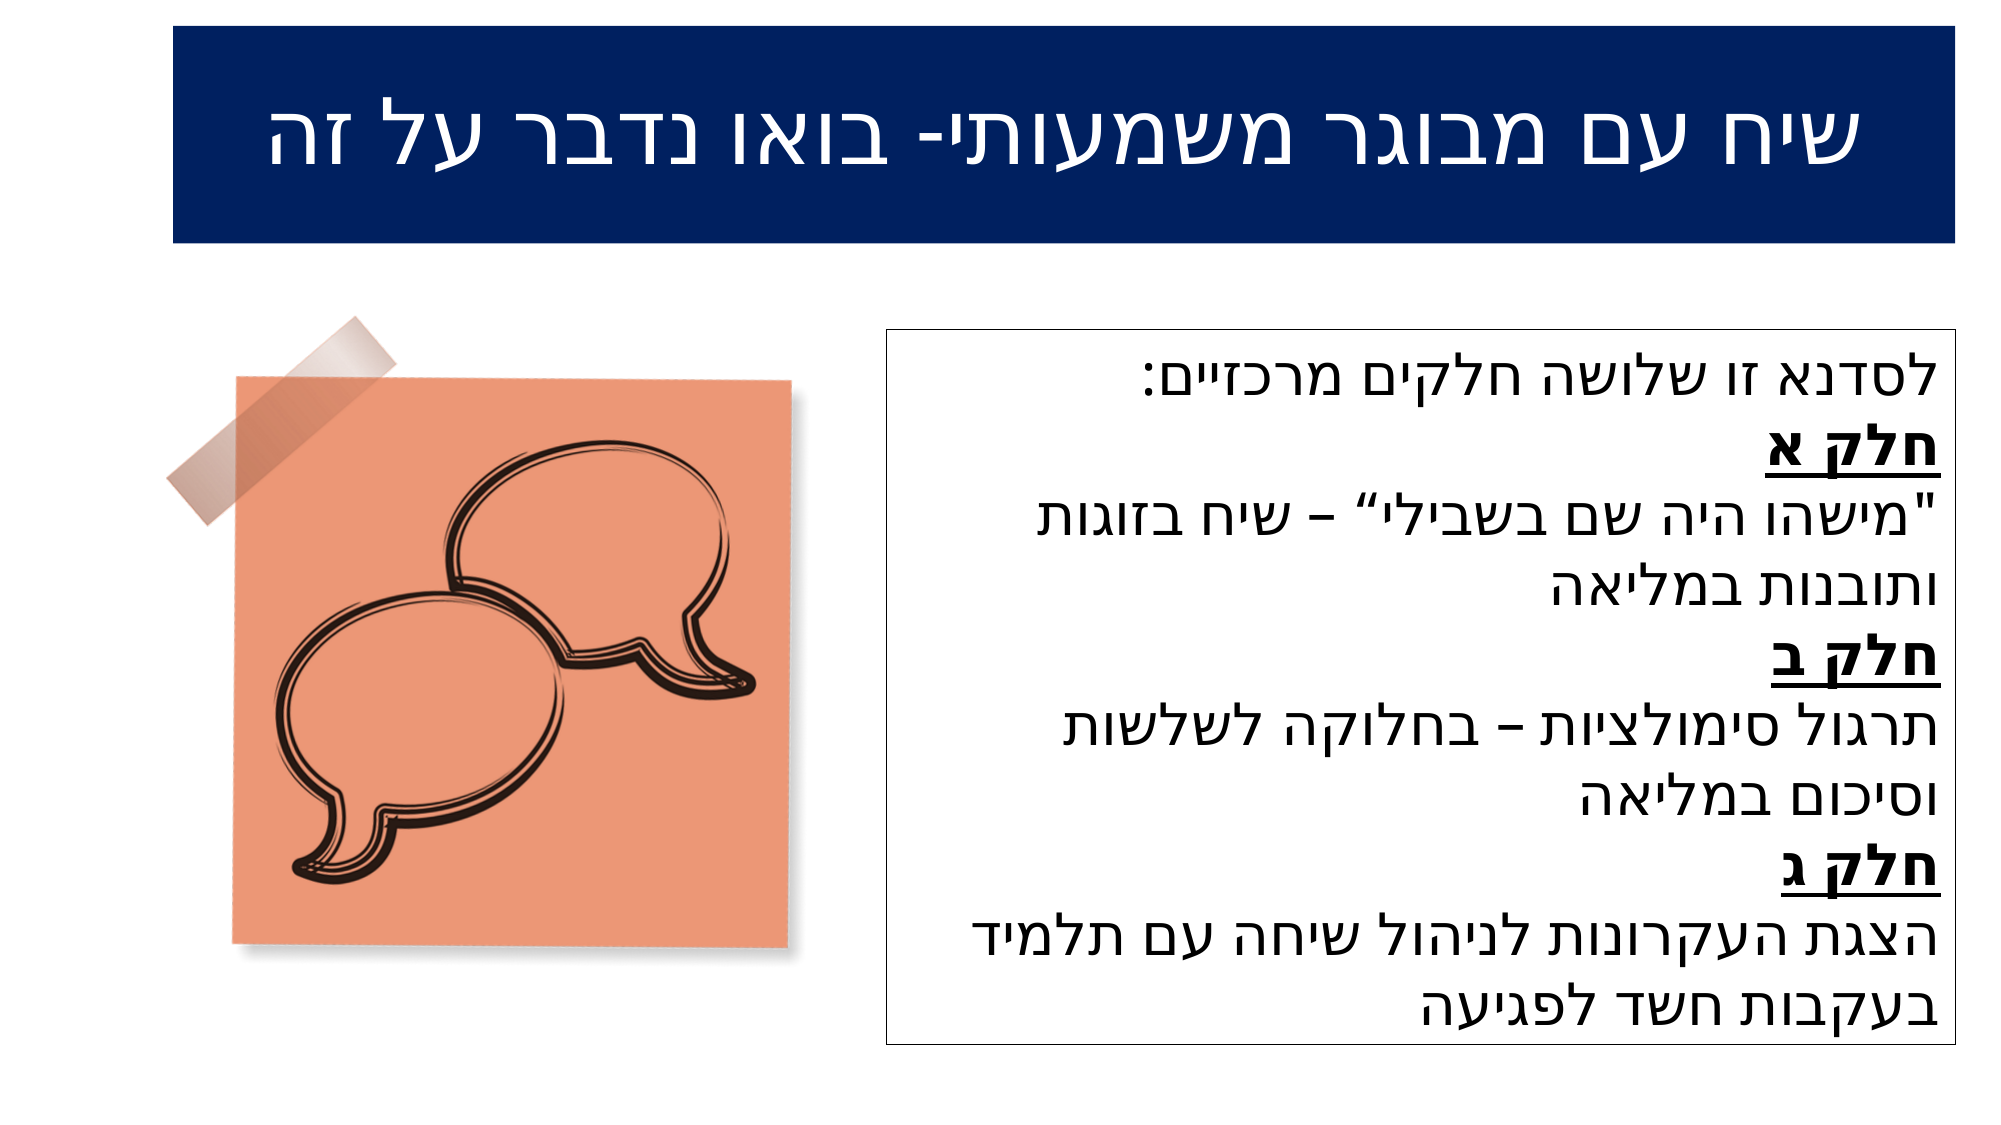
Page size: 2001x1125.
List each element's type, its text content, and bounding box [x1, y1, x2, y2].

title שיח עם מבוגר משמעותי- בואו נדבר על זה [173, 25, 1956, 244]
text_box לסדנא זו שלושה חלקים מרכזיים: חלק א "מישהו היה שם בשבילי“ – שיח בזוגות ותובנות במליאה חלק ב תרגול סימולציות – בחלוקה לשלשות וסיכום במליאה חלק ג הצגת העקרונות לניהול שיחה עם תלמיד בעקבות חשד לפגיעה [929, 329, 1956, 1045]
picture [70, 241, 929, 1100]
